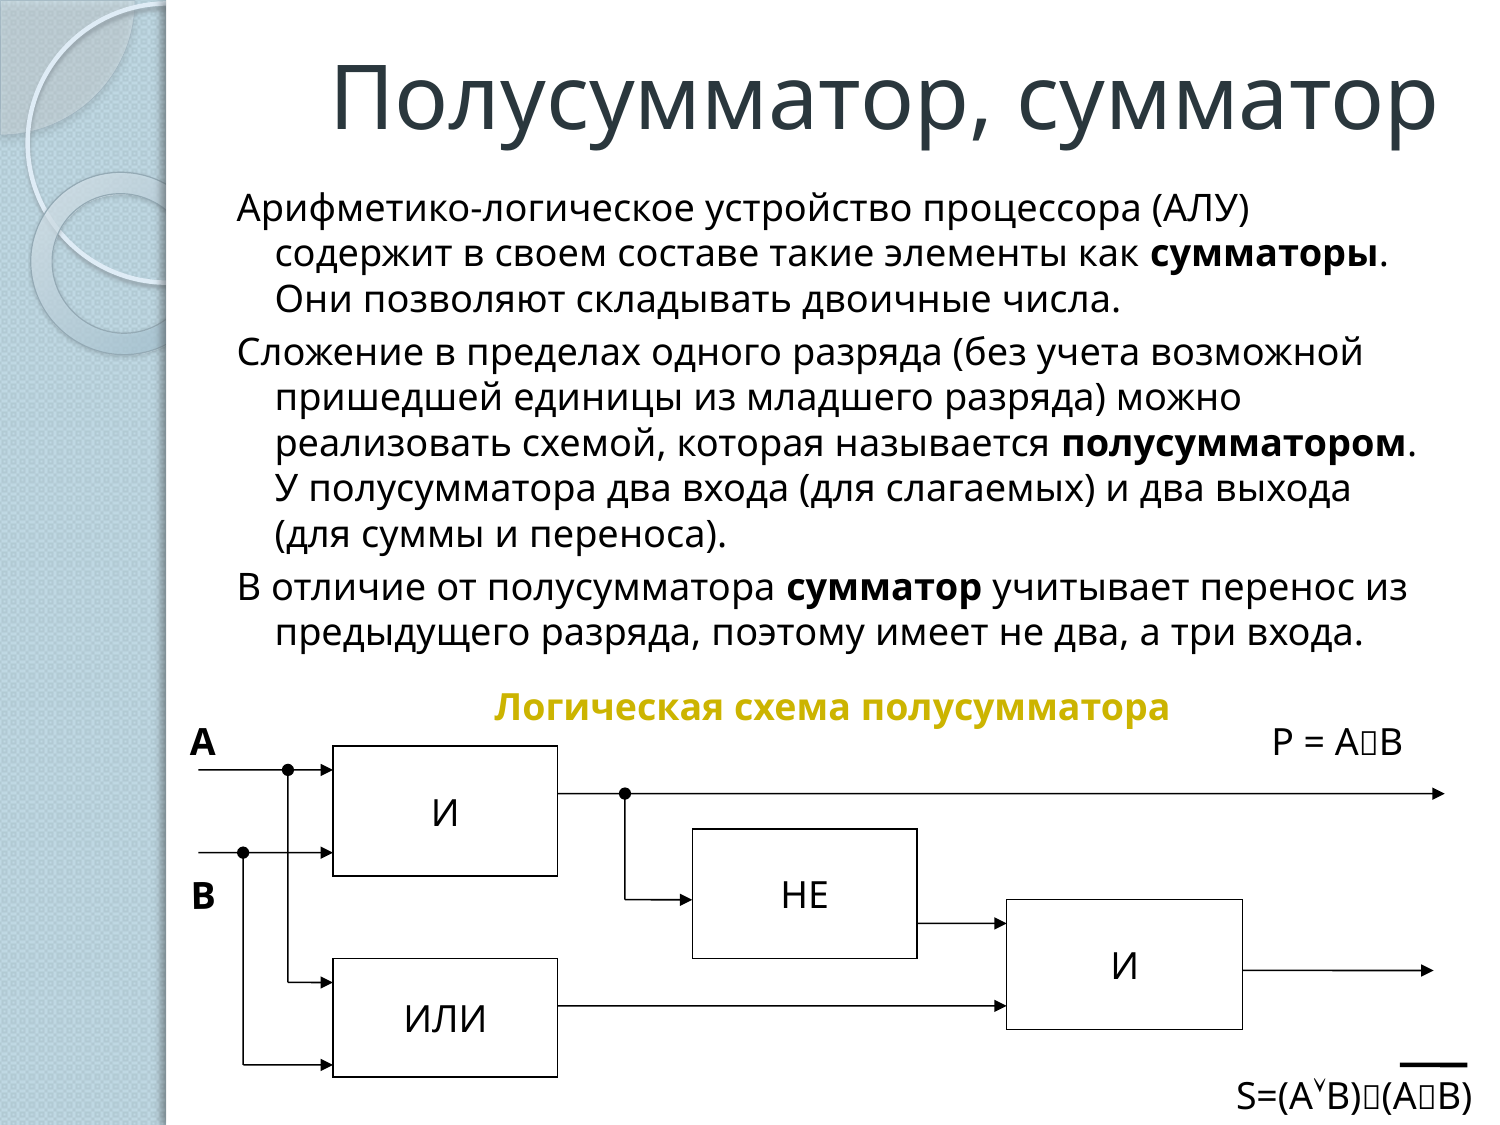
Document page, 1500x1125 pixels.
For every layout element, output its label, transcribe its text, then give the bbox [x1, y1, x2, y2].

title Полусумматор, сумматор [270, 0, 1500, 188]
list Арифметико-логическое устройство процессора (АЛУ) содержит в своем составе такие элементы как сумматоры. Они позволяют складывать двоичные числа. Сложение в пределах одного разряда (без учета возможной пришедшей единицы из младшего разряда) можно реализовать схемой, которая называется полусумматором. У полусумматора два входа (для слагаемых) и два выхода (для суммы и переноса). В отличие от полусумматора сумматор учитывает перенос из предыдущего разряда, поэтому имеет не два, а три входа. [210, 175, 1441, 672]
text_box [175, 675, 1500, 1125]
